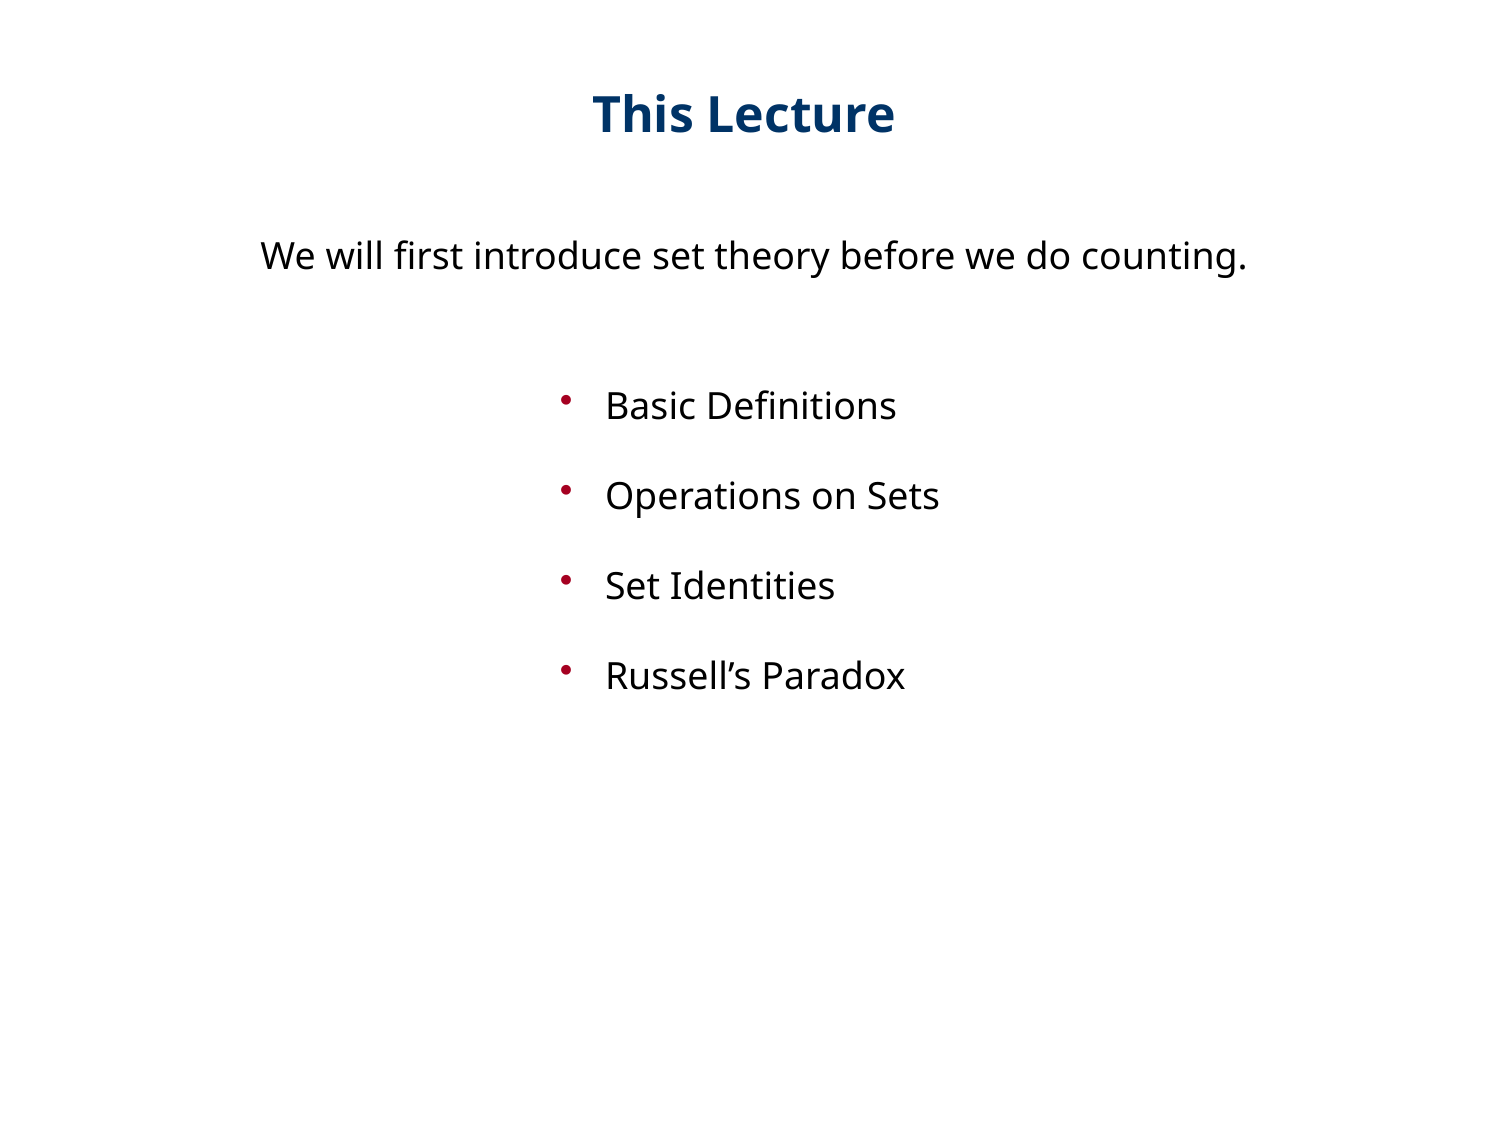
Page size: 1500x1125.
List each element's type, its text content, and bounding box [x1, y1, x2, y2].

text_box This Lecture [577, 74, 911, 150]
text_box Basic Definitions Operations on Sets Set Identities Russell’s Paradox [544, 374, 955, 705]
text_box We will first introduce set theory before we do counting. [245, 224, 1264, 285]
